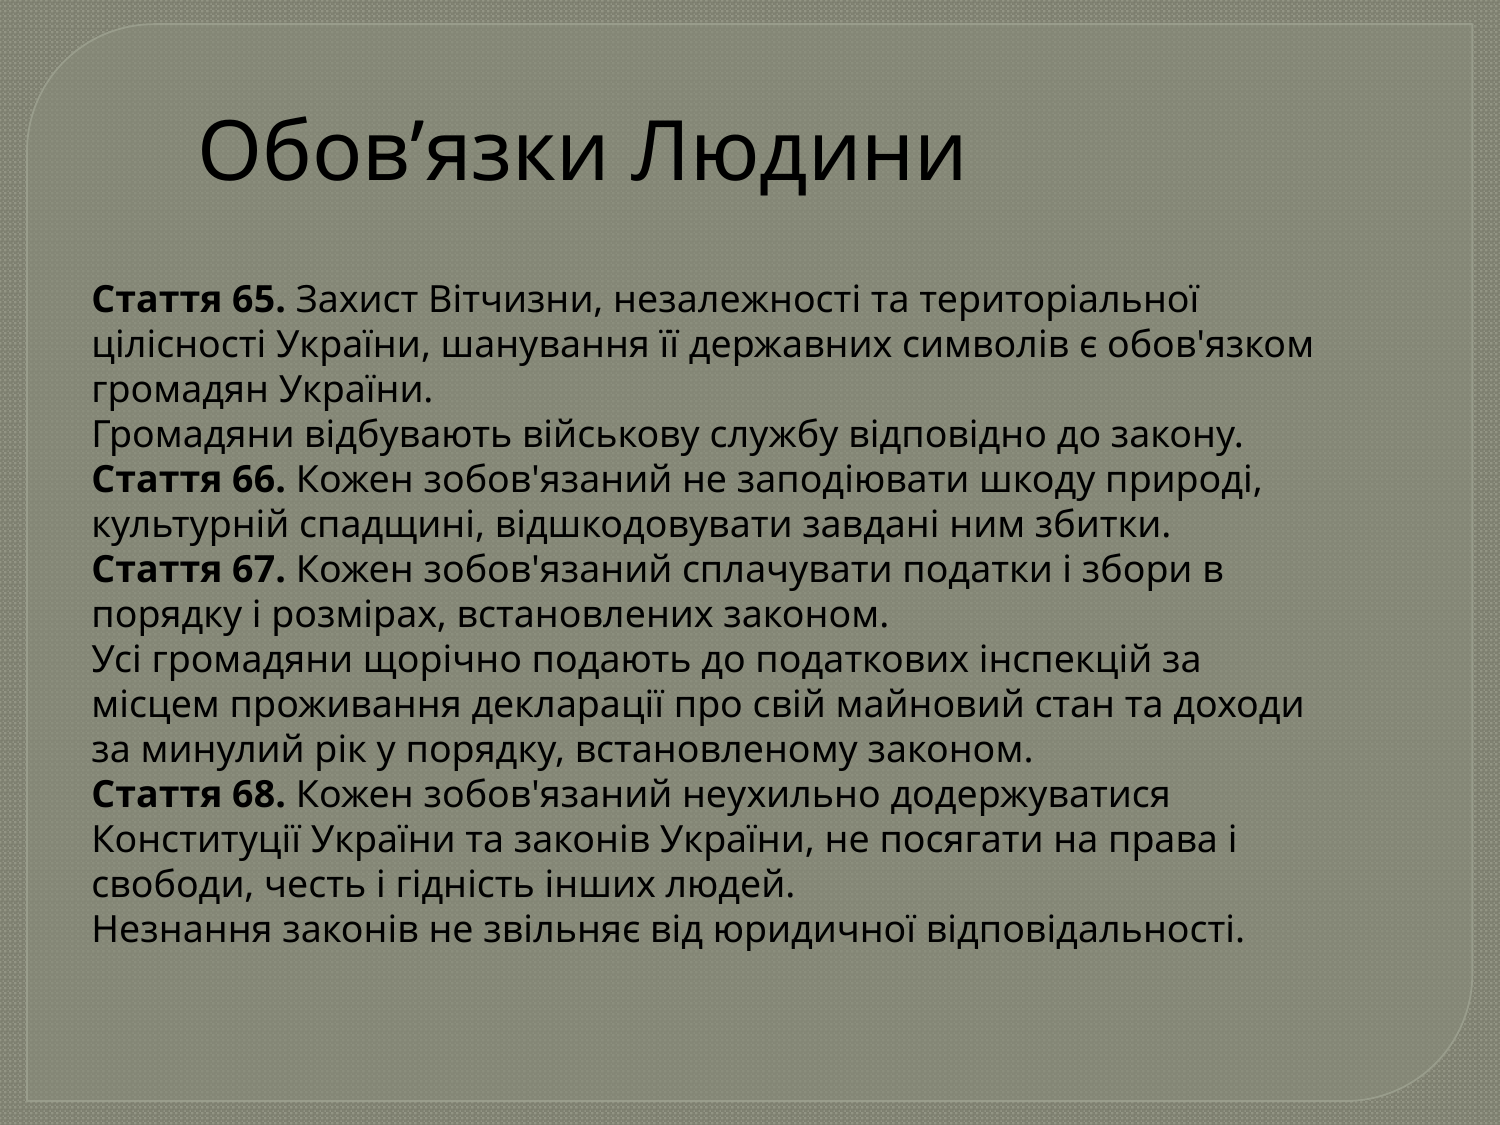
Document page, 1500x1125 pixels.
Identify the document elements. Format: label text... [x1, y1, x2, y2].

text_box Стаття 65. Захист Вітчизни, незалежності та територіальної цілісності України, шанування її державних символів є обов'язком громадян України. Громадяни відбувають військову службу відповідно до закону. Стаття 66. Кожен зобов'язаний не заподіювати шкоду природі, культурній спадщині, відшкодовувати завдані ним збитки. Стаття 67. Кожен зобов'язаний сплачувати податки і збори в порядку і розмірах, встановлених законом. Усі громадяни щорічно подають до податкових інспекцій за місцем проживання декларації про свій майновий стан та доходи за минулий рік у порядку, встановленому законом. Стаття 68. Кожен зобов'язаний неухильно додержуватися Конституції України та законів України, не посягати на права і свободи, честь і гідність інших людей. Незнання законів не звільняє від юридичної відповідальності. [76, 267, 1353, 957]
text_box Обов’язки Людини [182, 90, 1329, 205]
